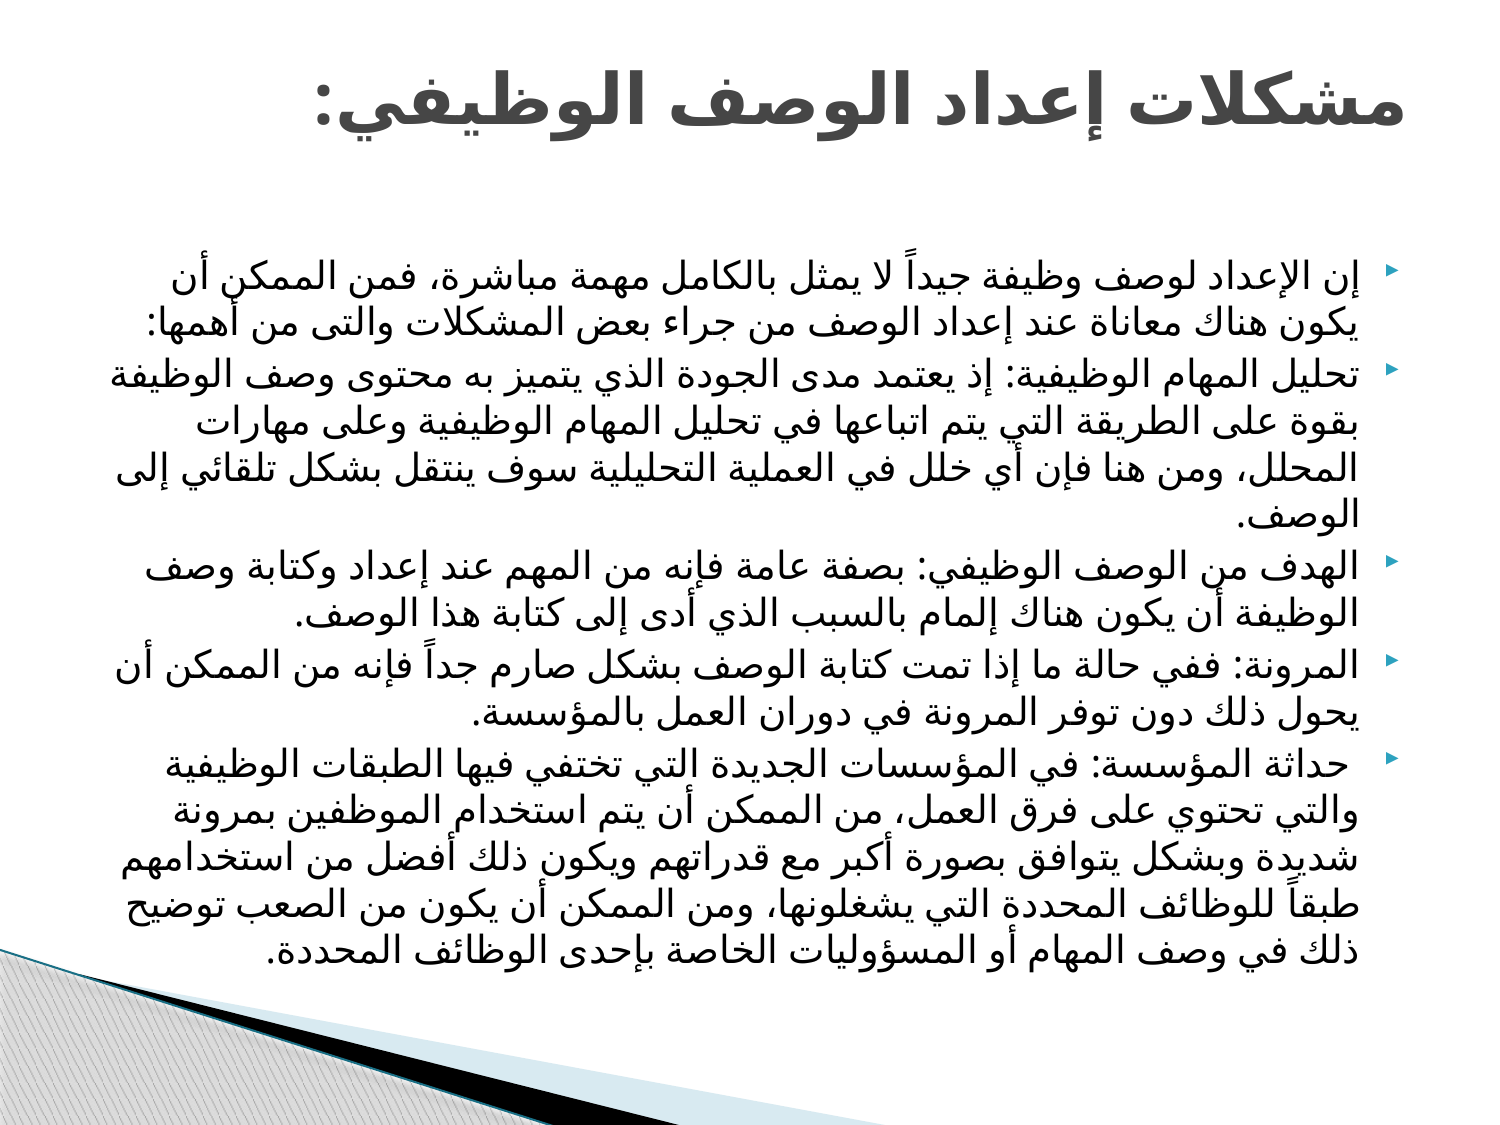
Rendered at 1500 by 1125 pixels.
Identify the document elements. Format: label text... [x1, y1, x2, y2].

list إن الإعداد لوصف وظيفة جيداً لا يمثل بالكامل مهمة مباشرة، فمن الممكن أن يكون هناك معاناة عند إعداد الوصف من جراء بعض المشكلات والتى من أهمها: تحليل المهام الوظيفية: إذ يعتمد مدى الجودة الذي يتميز به محتوى وصف الوظيفة بقوة على الطريقة التي يتم اتباعها في تحليل المهام الوظيفية وعلى مهارات المحلل، ومن هنا فإن أي خلل في العملية التحليلية سوف ينتقل بشكل تلقائي إلى الوصف. الهدف من الوصف الوظيفي: بصفة عامة فإنه من المهم عند إعداد وكتابة وصف الوظيفة أن يكون هناك إلمام بالسبب الذي أدى إلى كتابة هذا الوصف. المرونة: ففي حالة ما إذا تمت كتابة الوصف بشكل صارم جداً فإنه من الممكن أن يحول ذلك دون توفر المرونة في دوران العمل بالمؤسسة. حداثة المؤسسة: في المؤسسات الجديدة التي تختفي فيها الطبقات الوظيفية والتي تحتوي على فرق العمل، من الممكن أن يتم استخدام الموظفين بمرونة شديدة وبشكل يتوافق بصورة أكبر مع قدراتهم ويكون ذلك أفضل من استخدامهم طبقاً للوظائف المحددة التي يشغلونها، ومن الممكن أن يكون من الصعب توضيح ذلك في وصف المهام أو المسؤوليات الخاصة بإحدى الوظائف المحددة. [75, 243, 1425, 986]
title مشكلات إعداد الوصف الوظيفي: [75, 45, 1425, 233]
